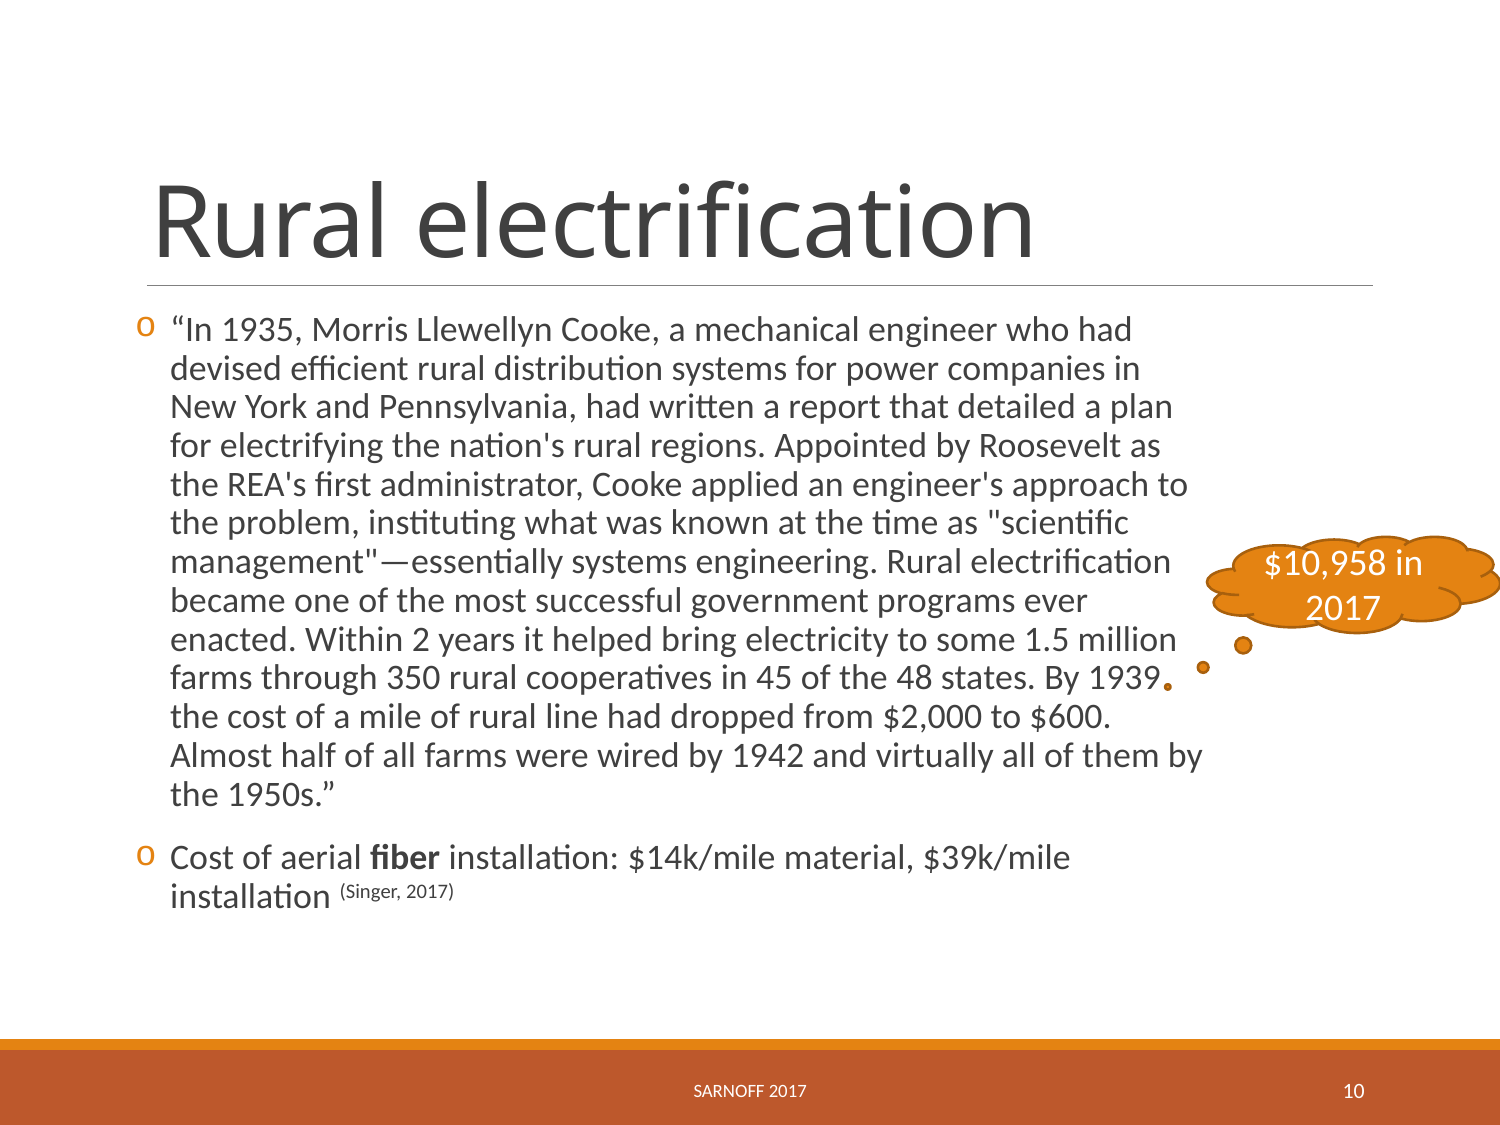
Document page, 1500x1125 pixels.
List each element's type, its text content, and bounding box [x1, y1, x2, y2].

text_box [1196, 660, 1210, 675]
title Rural electrification [135, 47, 1373, 285]
slide_number 10 [1218, 1059, 1380, 1120]
text_box $10,958 in 2017 [1234, 636, 1253, 655]
list “In 1935, Morris Llewellyn Cooke, a mechanical engineer who had devised efficient rural distribution systems for power companies in New York and Pennsylvania, had written a report that detailed a plan for electrifying the nation's rural regions. Appointed by Roosevelt as the REA's first administrator, Cooke applied an engineer's approach to the problem, instituting what was known at the time as "scientific management"—essentially systems engineering. Rural electrification became one of the most successful government programs ever enacted. Within 2 years it helped bring electricity to some 1.5 million farms through 350 rural cooperatives in 45 of the 48 states. By 1939 the cost of a mile of rural line had dropped from $2,000 to $600. Almost half of all farms were wired by 1942 and virtually all of them by the 1950s.” Cost of aerial fiber installation: $14k/mile material, $39k/mile installation (Singer, 2017) [135, 302, 1208, 963]
text_box $10,958 in 2017 [1205, 535, 1500, 635]
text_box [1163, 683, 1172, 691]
footer Sarnoff 2017 [453, 1059, 1047, 1120]
